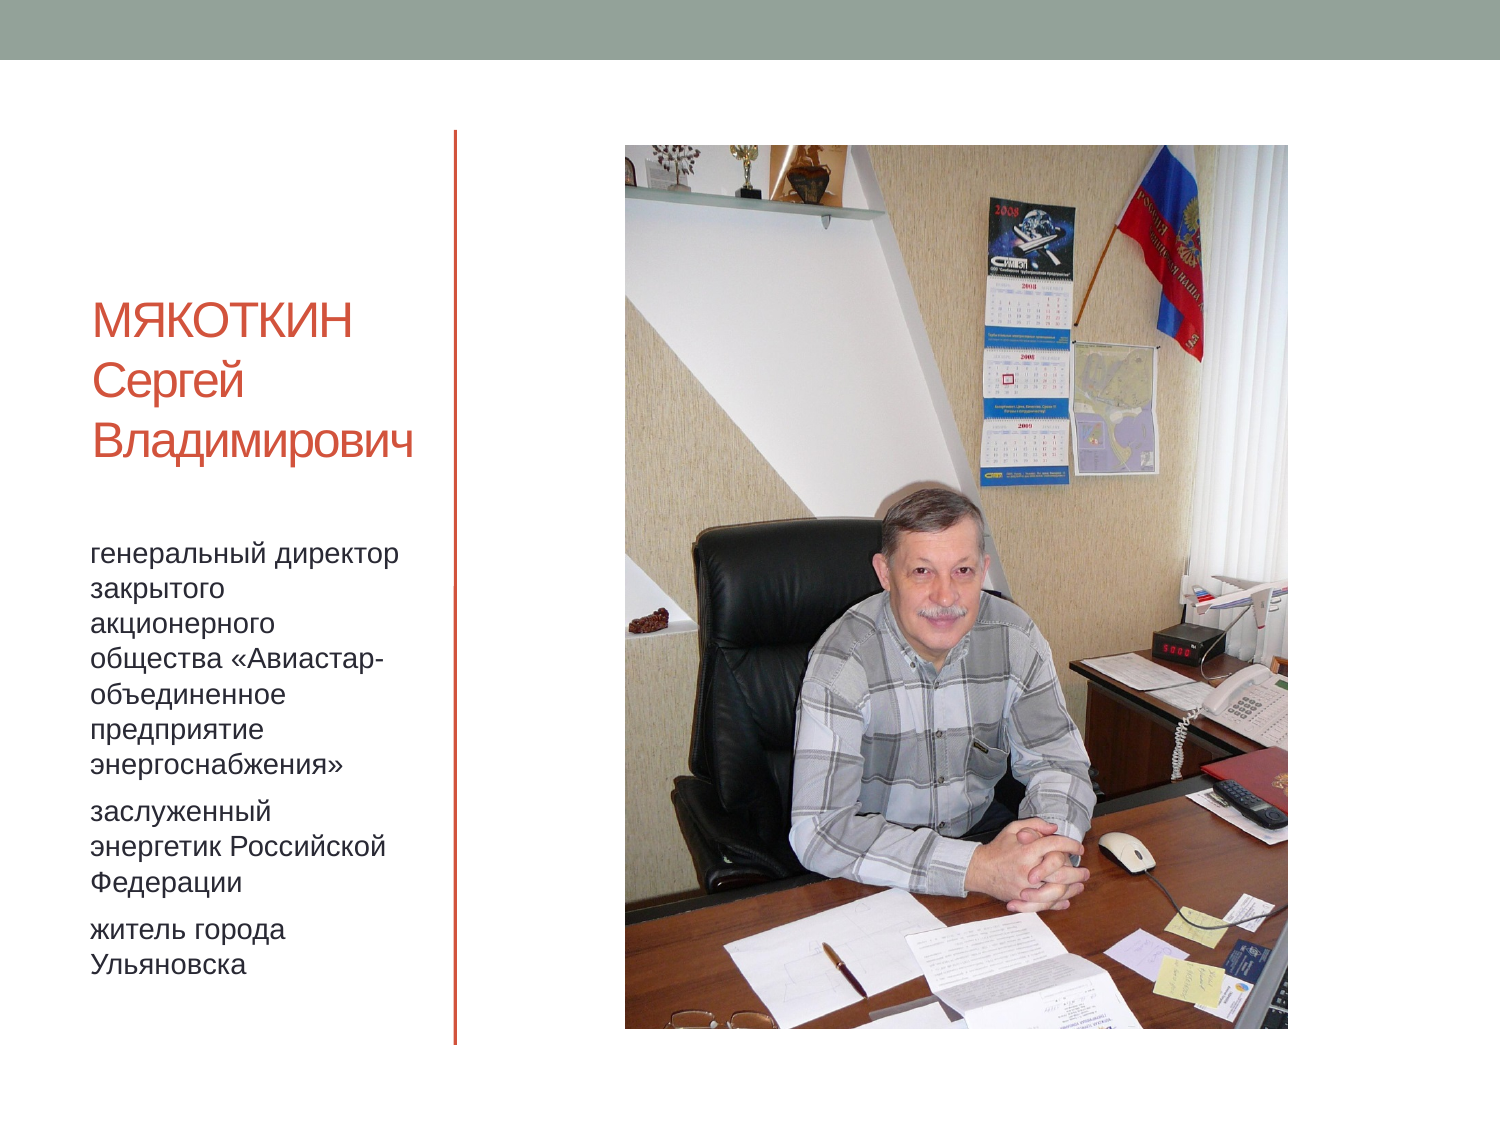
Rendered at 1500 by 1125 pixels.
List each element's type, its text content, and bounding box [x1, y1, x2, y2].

title МЯКОТКИН Сергей Владимирович [76, 184, 433, 476]
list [624, 145, 1288, 1030]
list генеральный директор закрытого акционерного общества «Авиастар-объединенное предприятие энергоснабжения» заслуженный энергетик Российской Федерации житель города Ульяновска [75, 527, 426, 1046]
